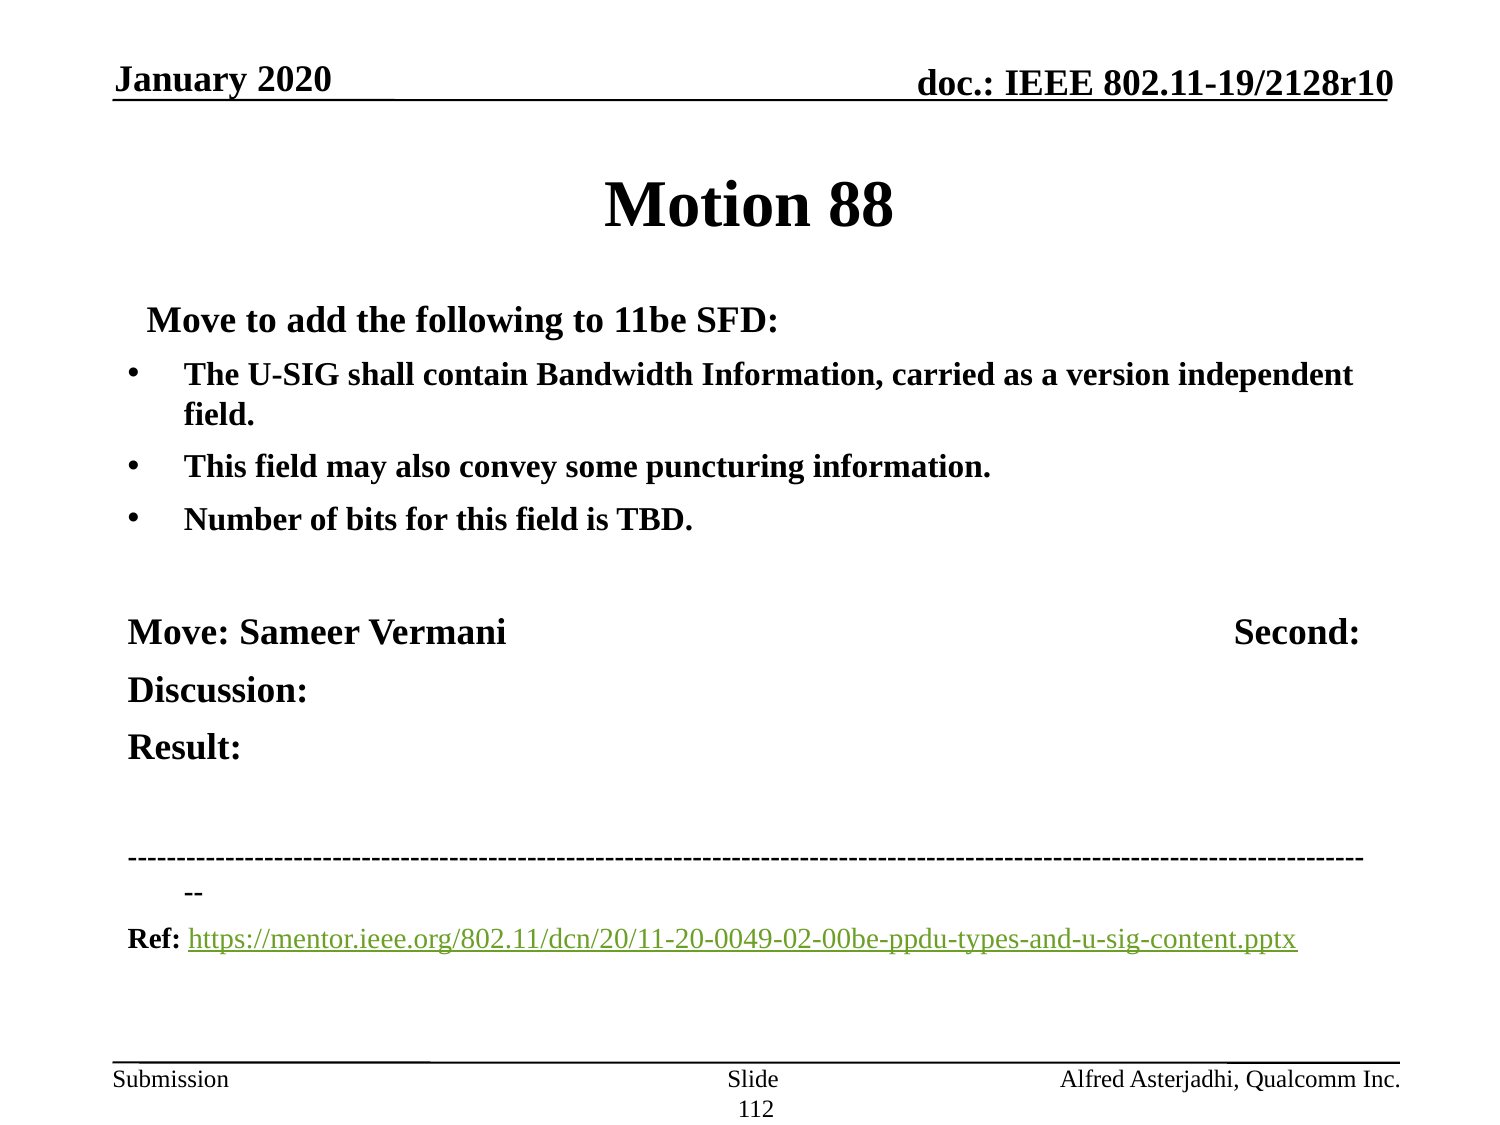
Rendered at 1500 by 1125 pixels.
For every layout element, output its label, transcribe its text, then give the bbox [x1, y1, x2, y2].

title Motion 88 [112, 112, 1388, 286]
list Move to add the following to 11be SFD: The U-SIG shall contain Bandwidth Information, carried as a version independent field. This field may also convey some puncturing information. Number of bits for this field is TBD. Move: Sameer Vermani Second: Discussion: Result: --------------------------------------------------------------------------------------------------------------------------------- Ref: https://mentor.ieee.org/802.11/dcn/20/11-20-0049-02-00be-ppdu-types-and-u-sig-content.pptx [112, 286, 1388, 1071]
footer Alfred Asterjadhi, Qualcomm Inc. [878, 1061, 1402, 1093]
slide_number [114, 54, 423, 100]
slide_number Slide 112 [712, 1061, 800, 1123]
